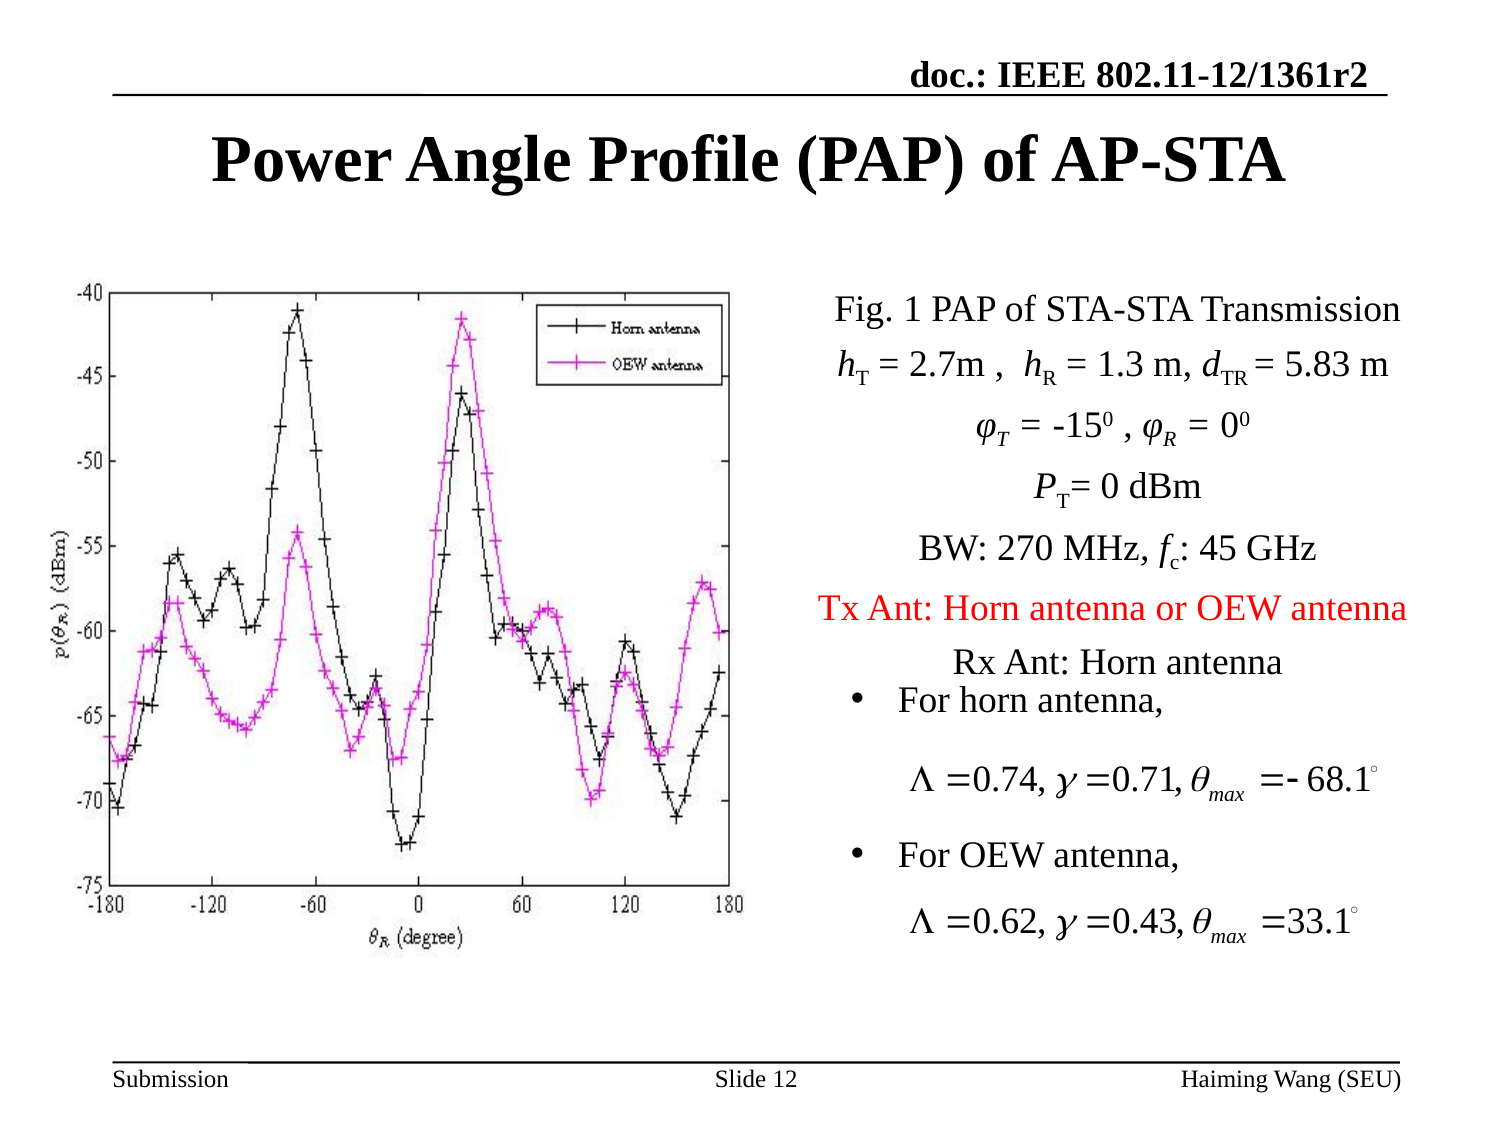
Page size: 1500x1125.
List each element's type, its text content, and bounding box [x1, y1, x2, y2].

text_box For OEW antenna, [836, 822, 1205, 882]
picture [5, 237, 804, 965]
footer Haiming Wang (SEU) [1177, 1062, 1402, 1093]
slide_number Slide 12 [712, 1062, 801, 1093]
text_box For horn antenna, [836, 667, 1189, 727]
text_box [903, 892, 1364, 953]
text_box Fig. 1 PAP of STA-STA Transmission hT = 2.7m , hR = 1.3 m, dTR = 5.83 m φT = -150 , φR = 00 PT= 0 dBm BW: 270 MHz, fc: 45 GHz Tx Ant: Horn antenna or OEW antenna Rx Ant: Horn antenna [808, 267, 1433, 690]
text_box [903, 751, 1386, 811]
title Power Angle Profile (PAP) of AP-STA [112, 112, 1388, 197]
